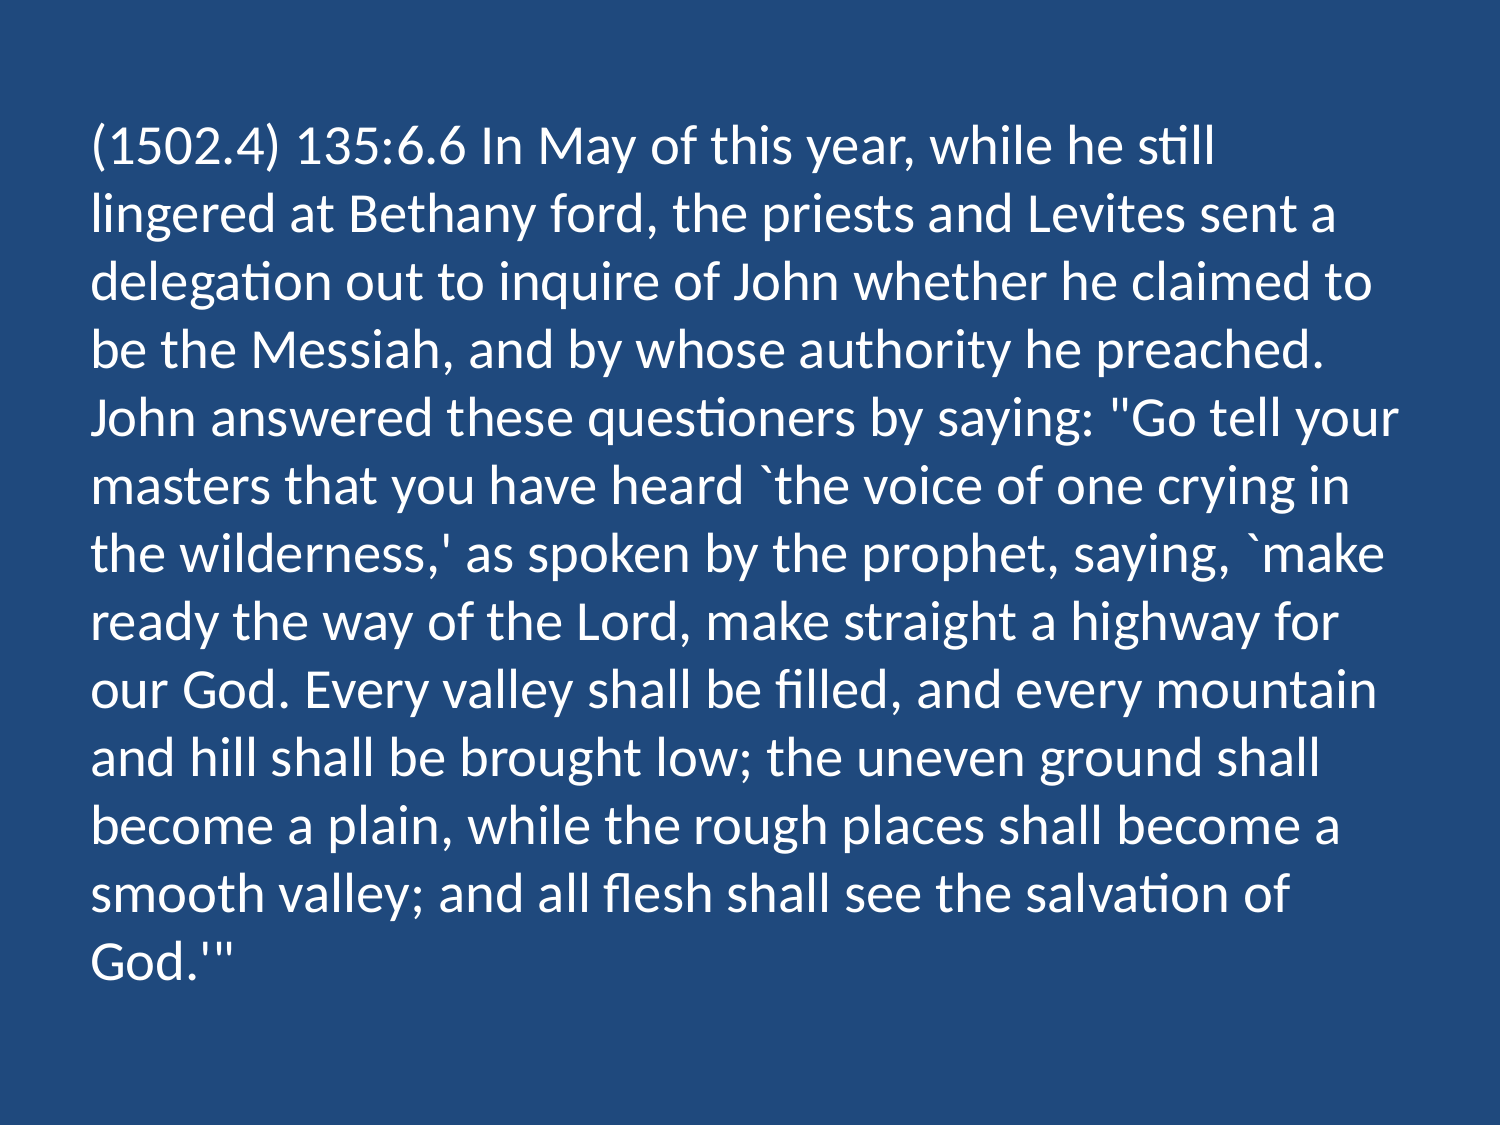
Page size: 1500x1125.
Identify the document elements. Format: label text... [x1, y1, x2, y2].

list (1502.4) 135:6.6 In May of this year, while he still lingered at Bethany ford, the priests and Levites sent a delegation out to inquire of John whether he claimed to be the Messiah, and by whose authority he preached. John answered these questioners by saying: "Go tell your masters that you have heard `the voice of one crying in the wilderness,' as spoken by the prophet, saying, `make ready the way of the Lord, make straight a highway for our God. Every valley shall be filled, and every mountain and hill shall be brought low; the uneven ground shall become a plain, while the rough places shall become a smooth valley; and all flesh shall see the salvation of God.'" [75, 99, 1425, 1005]
